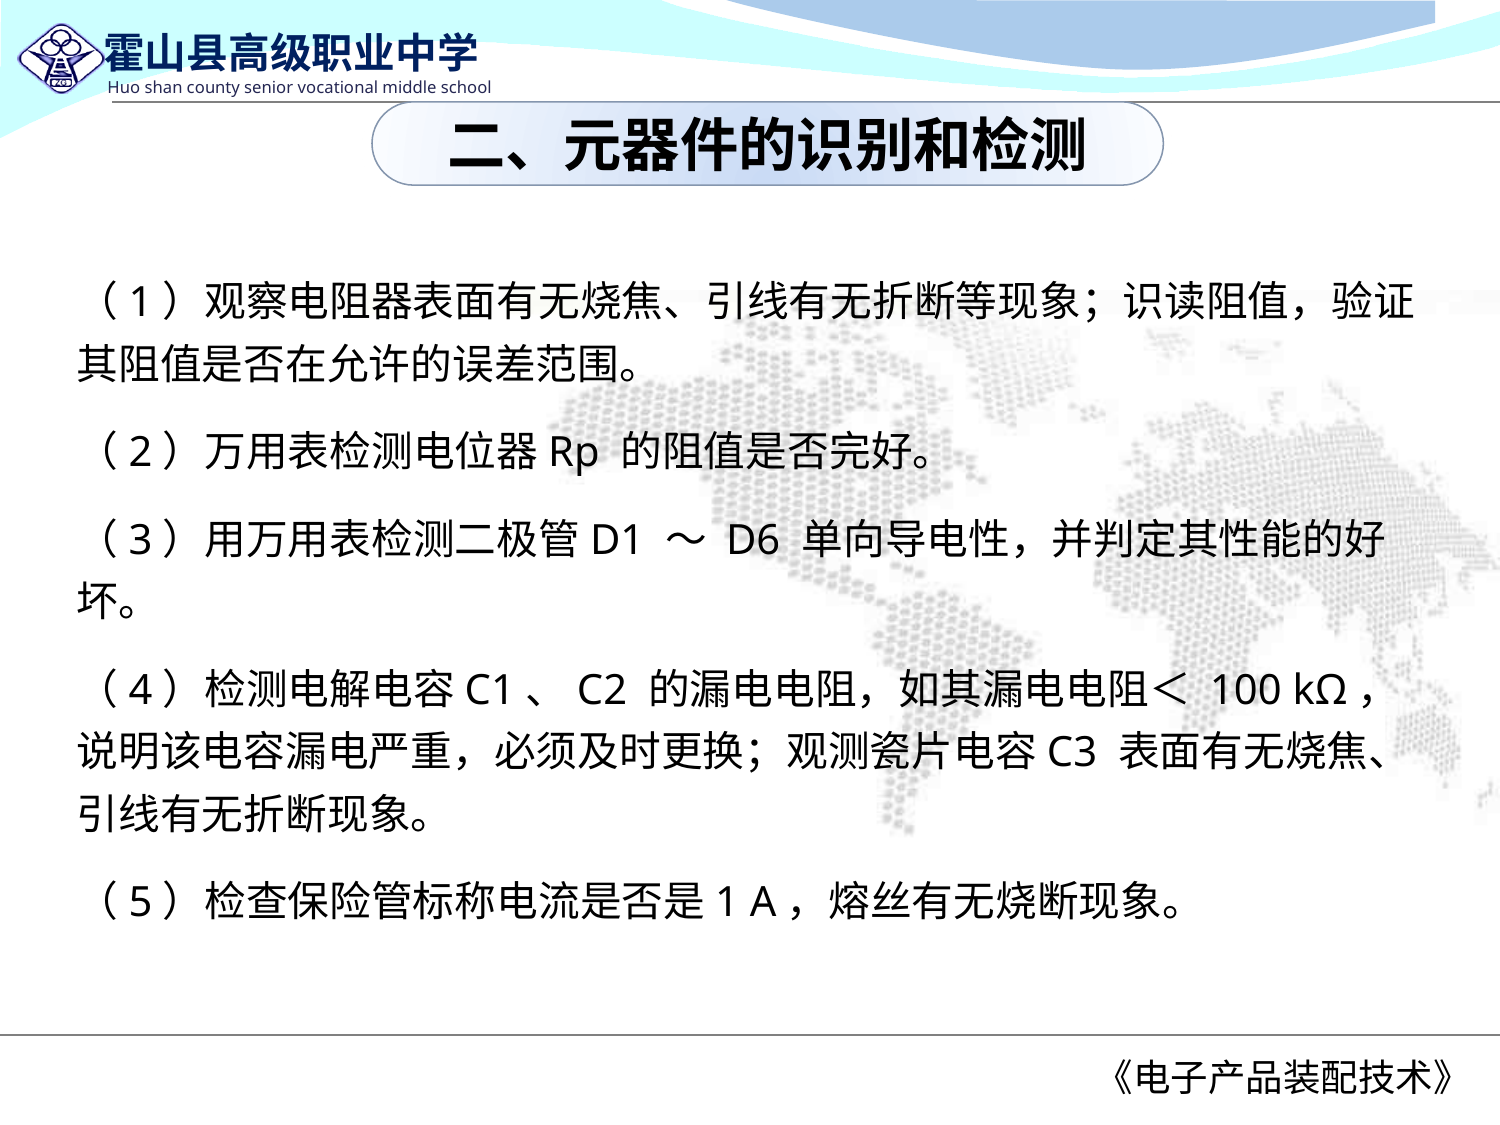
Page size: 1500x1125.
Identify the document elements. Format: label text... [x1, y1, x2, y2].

picture [17, 22, 105, 94]
text_box 二、元器件的识别和检测 [371, 101, 1165, 186]
text_box [53, 208, 1403, 951]
picture [0, 290, 1500, 1034]
text_box （1）观察电阻器表面有无烧焦、引线有无折断等现象；识读阻值，验证其阻值是否在允许的误差范围。 （2）万用表检测电位器Rp 的阻值是否完好。 （3）用万用表检测二极管D1 ～ D6 单向导电性，并判定其性能的好坏。 （4）检测电解电容C1、C2 的漏电电阻，如其漏电电阻＜ 100 kΩ，说明该电容漏电严重，必须及时更换；观测瓷片电容C3 表面有无烧焦、引线有无折断现象。 （5）检查保险管标称电流是否是1 A，熔丝有无烧断现象。 [64, 255, 1447, 933]
picture [0, 1036, 1500, 1125]
